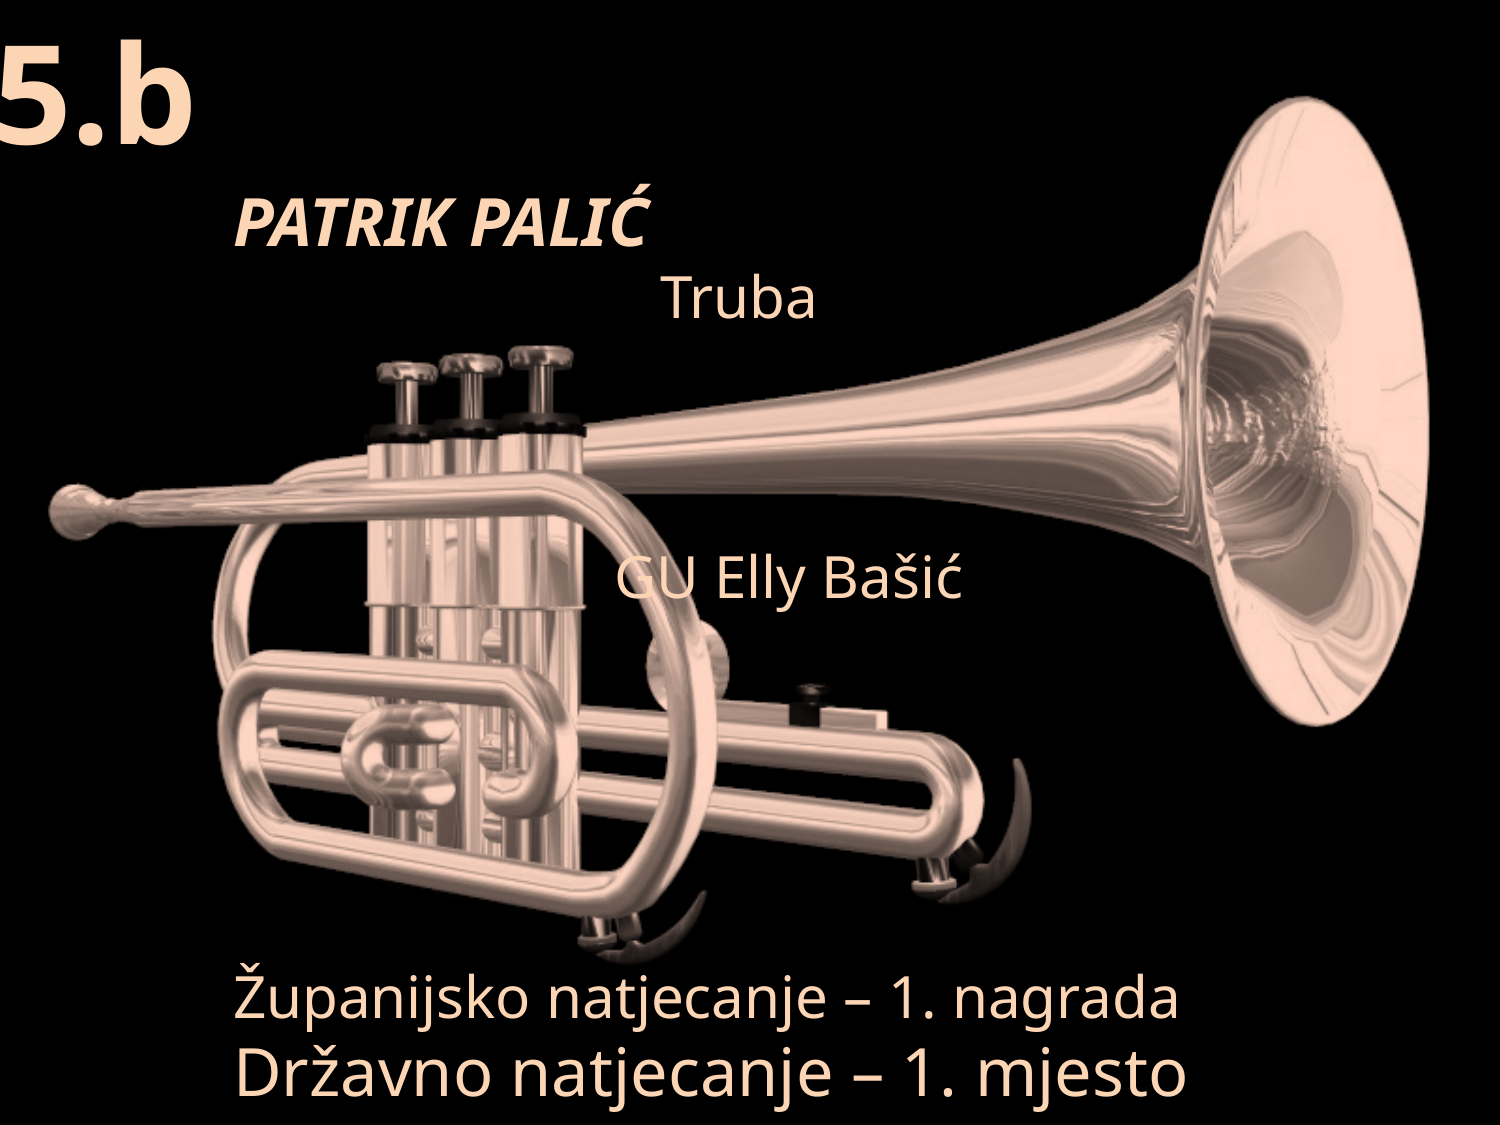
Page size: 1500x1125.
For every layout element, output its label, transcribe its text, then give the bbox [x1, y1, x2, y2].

text_box PATRIK PALIĆ Truba GU Elly Bašić Županijsko natjecanje – 1. nagrada Državno natjecanje – 1. mjesto [218, 172, 1435, 1125]
text_box 5.b [0, 0, 213, 180]
